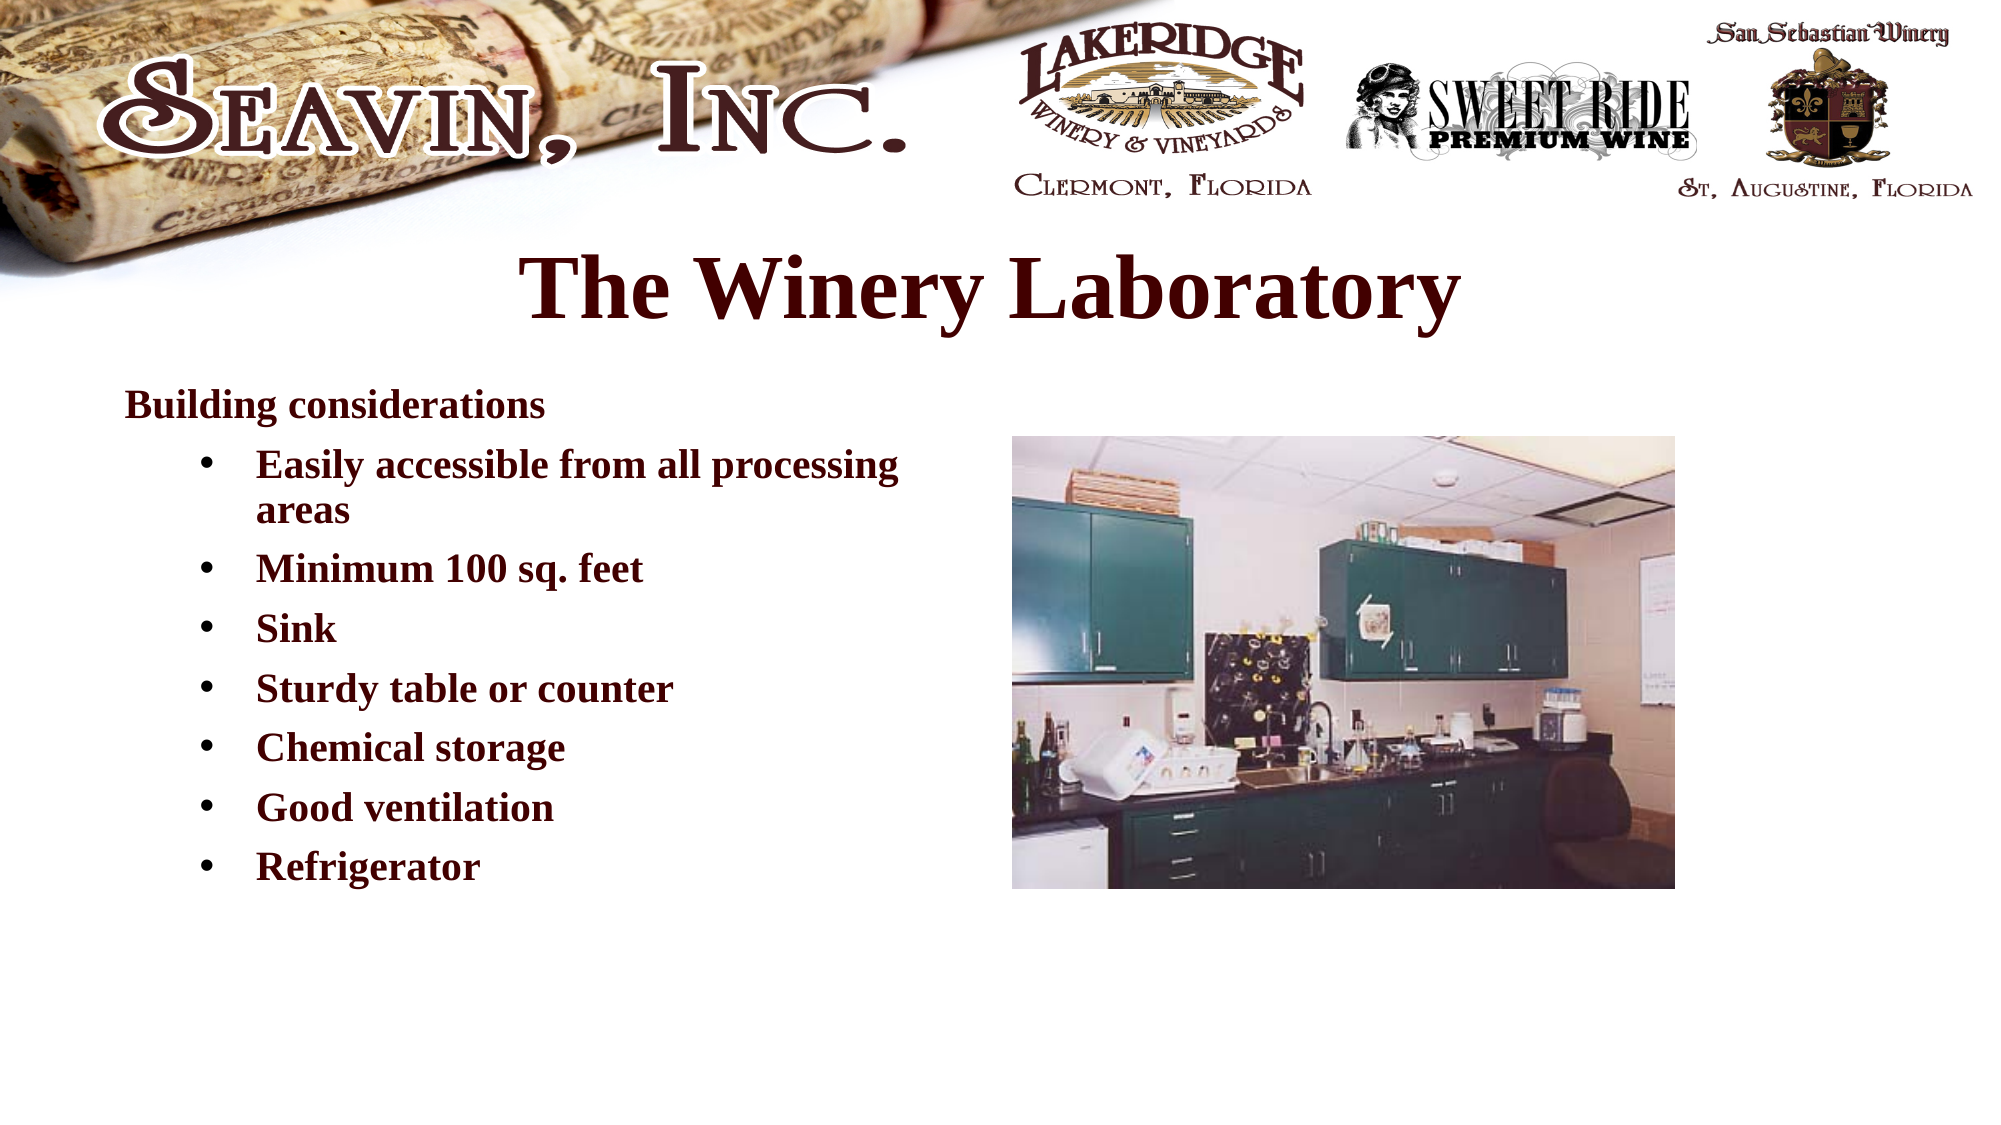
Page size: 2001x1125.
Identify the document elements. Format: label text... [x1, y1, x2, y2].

title The Winery Laboratory [91, 188, 1891, 375]
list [1012, 436, 1675, 889]
list Building considerations Easily accessible from all processing areas Minimum 100 sq. feet Sink Sturdy table or counter Chemical storage Good ventilation Refrigerator [109, 375, 975, 1050]
picture [0, 0, 2001, 1125]
